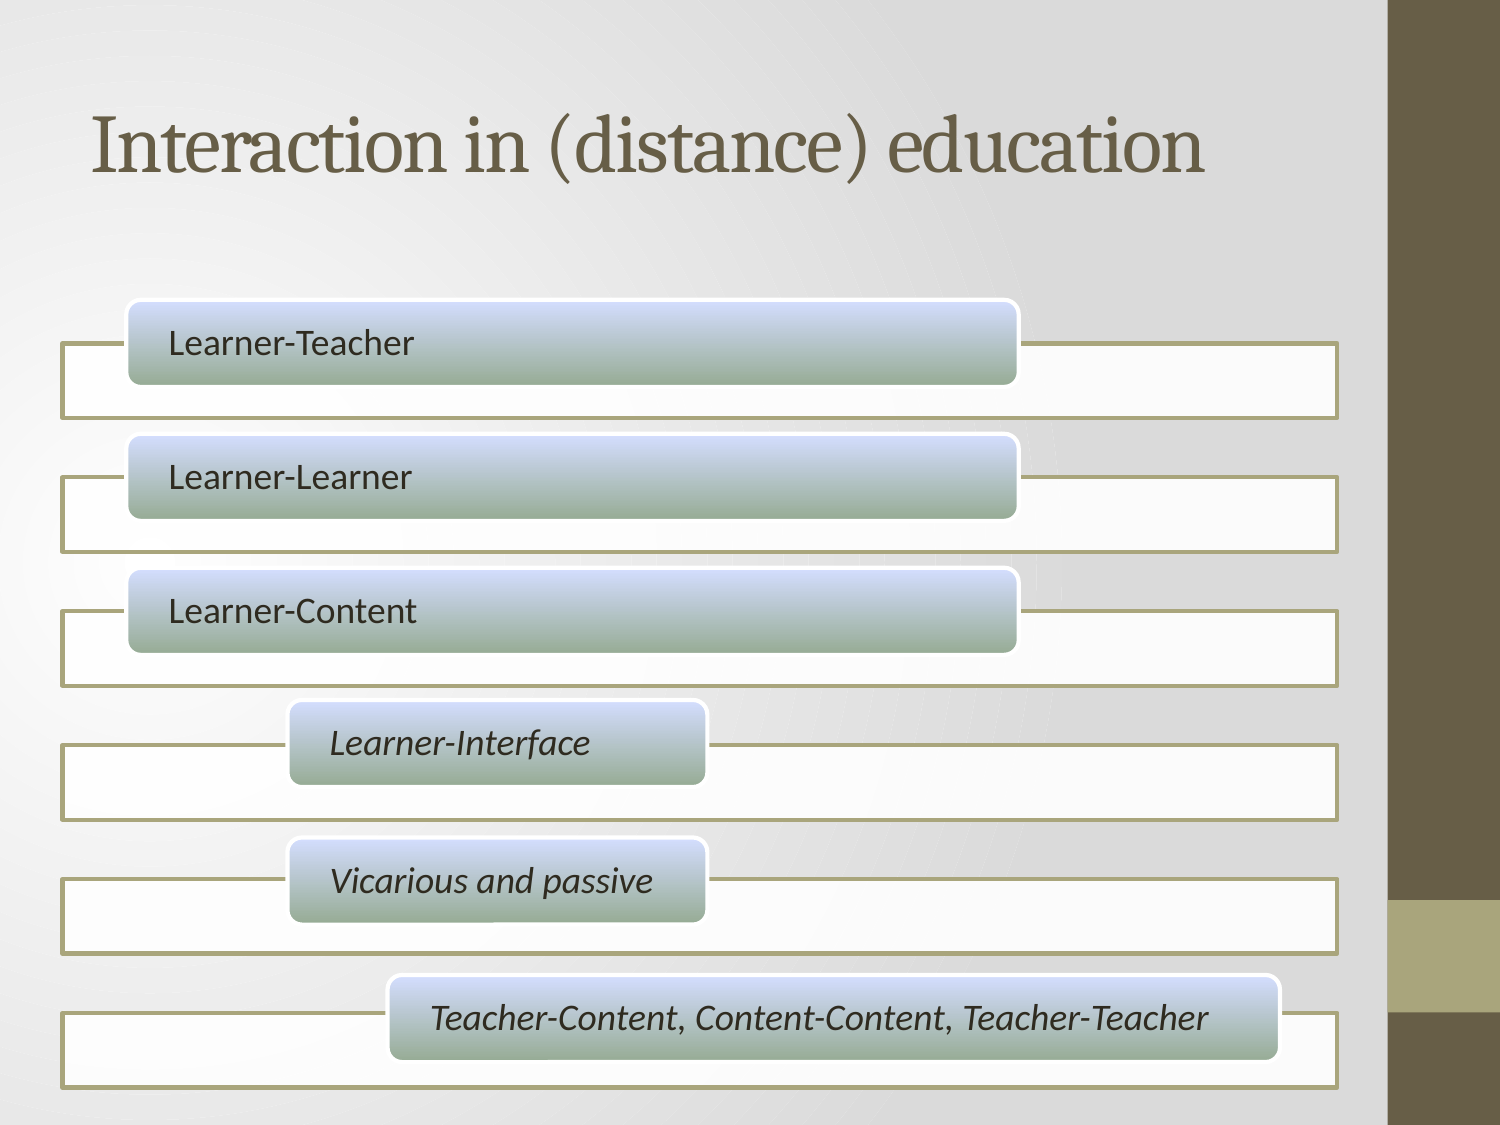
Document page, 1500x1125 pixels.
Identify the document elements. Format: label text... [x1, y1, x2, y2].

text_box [61, 286, 1338, 1101]
title Interaction in (distance) education [75, 45, 1325, 233]
